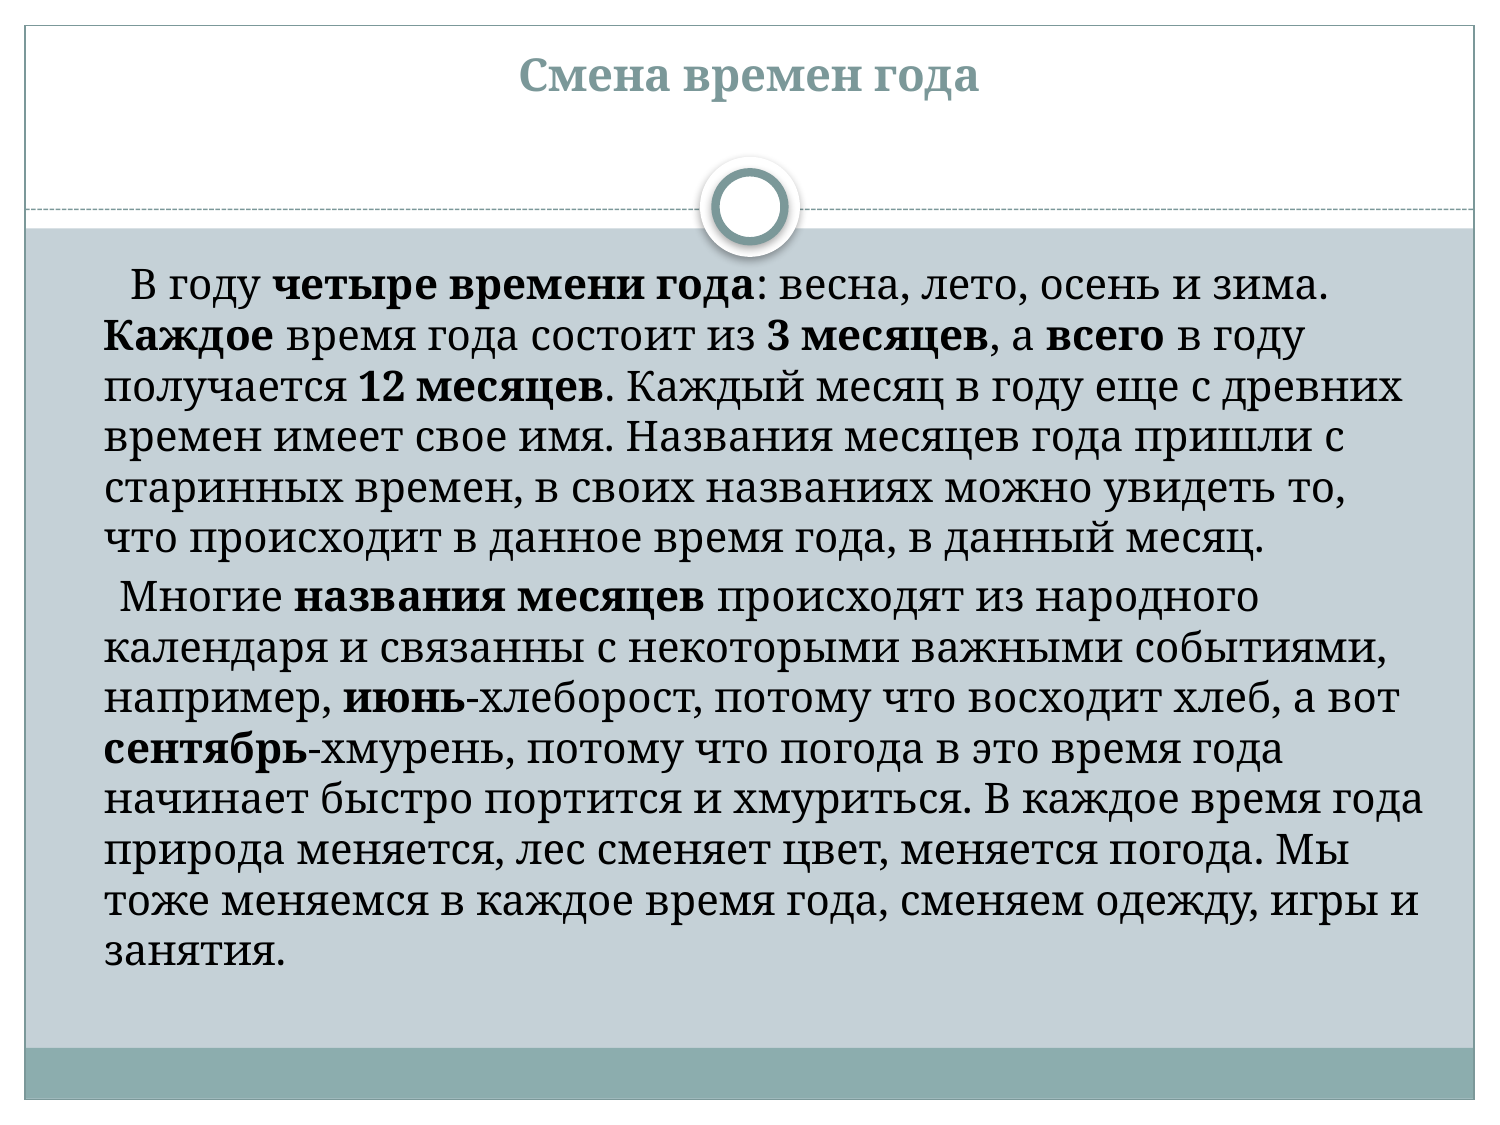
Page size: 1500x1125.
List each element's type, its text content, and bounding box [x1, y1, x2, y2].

title Смена времен года [49, 37, 1450, 162]
list В году четыре времени года: весна, лето, осень и зима. Каждое время года состоит из 3 месяцев, а всего в году получается 12 месяцев. Каждый месяц в году еще с древних времен имеет свое имя. Названия месяцев года пришли с старинных времен, в своих названиях можно увидеть то, что происходит в данное время года, в данный месяц. Многие названия месяцев происходят из народного календаря и связанны с некоторыми важными событиями, например, июнь-хлеборост, потому что восходит хлеб, а вот сентябрь-хмурень, потому что погода в это время года начинает быстро портится и хмуриться. В каждое время года природа меняется, лес сменяет цвет, меняется погода. Мы тоже меняемся в каждое время года, сменяем одежду, игры и занятия. [49, 250, 1445, 1001]
